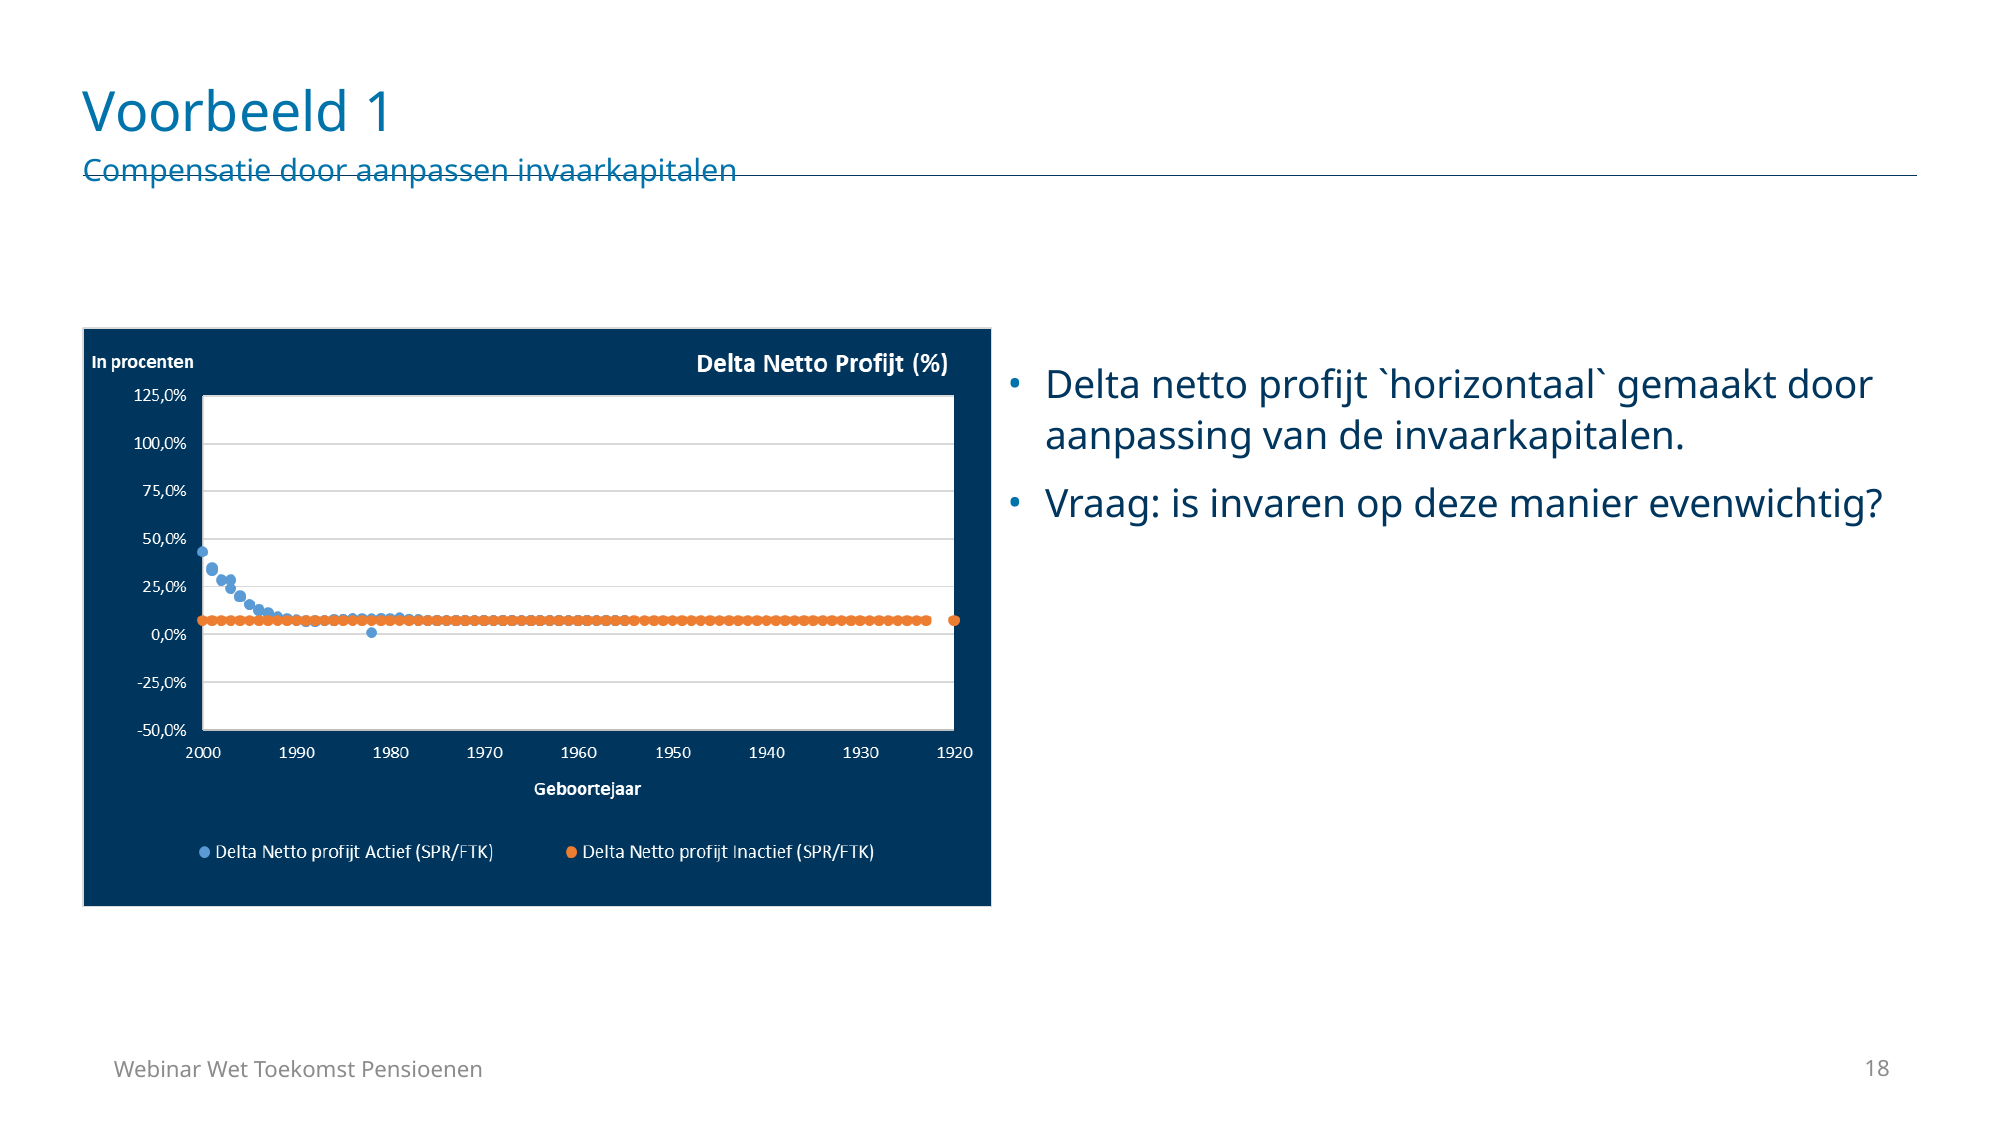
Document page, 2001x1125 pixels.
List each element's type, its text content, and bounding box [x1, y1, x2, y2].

list Compensatie door aanpassen invaarkapitalen [82, 147, 1917, 224]
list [82, 327, 992, 908]
title Voorbeeld 1 [82, 0, 1917, 144]
footer Webinar Wet Toekomst Pensioenen [113, 1055, 1138, 1083]
slide_number 18 [1815, 1055, 1890, 1083]
list Delta netto profijt `horizontaal` gemaakt door aanpassing van de invaarkapitalen. Vraag: is invaren op deze manier evenwichtig? [1007, 224, 1917, 1011]
